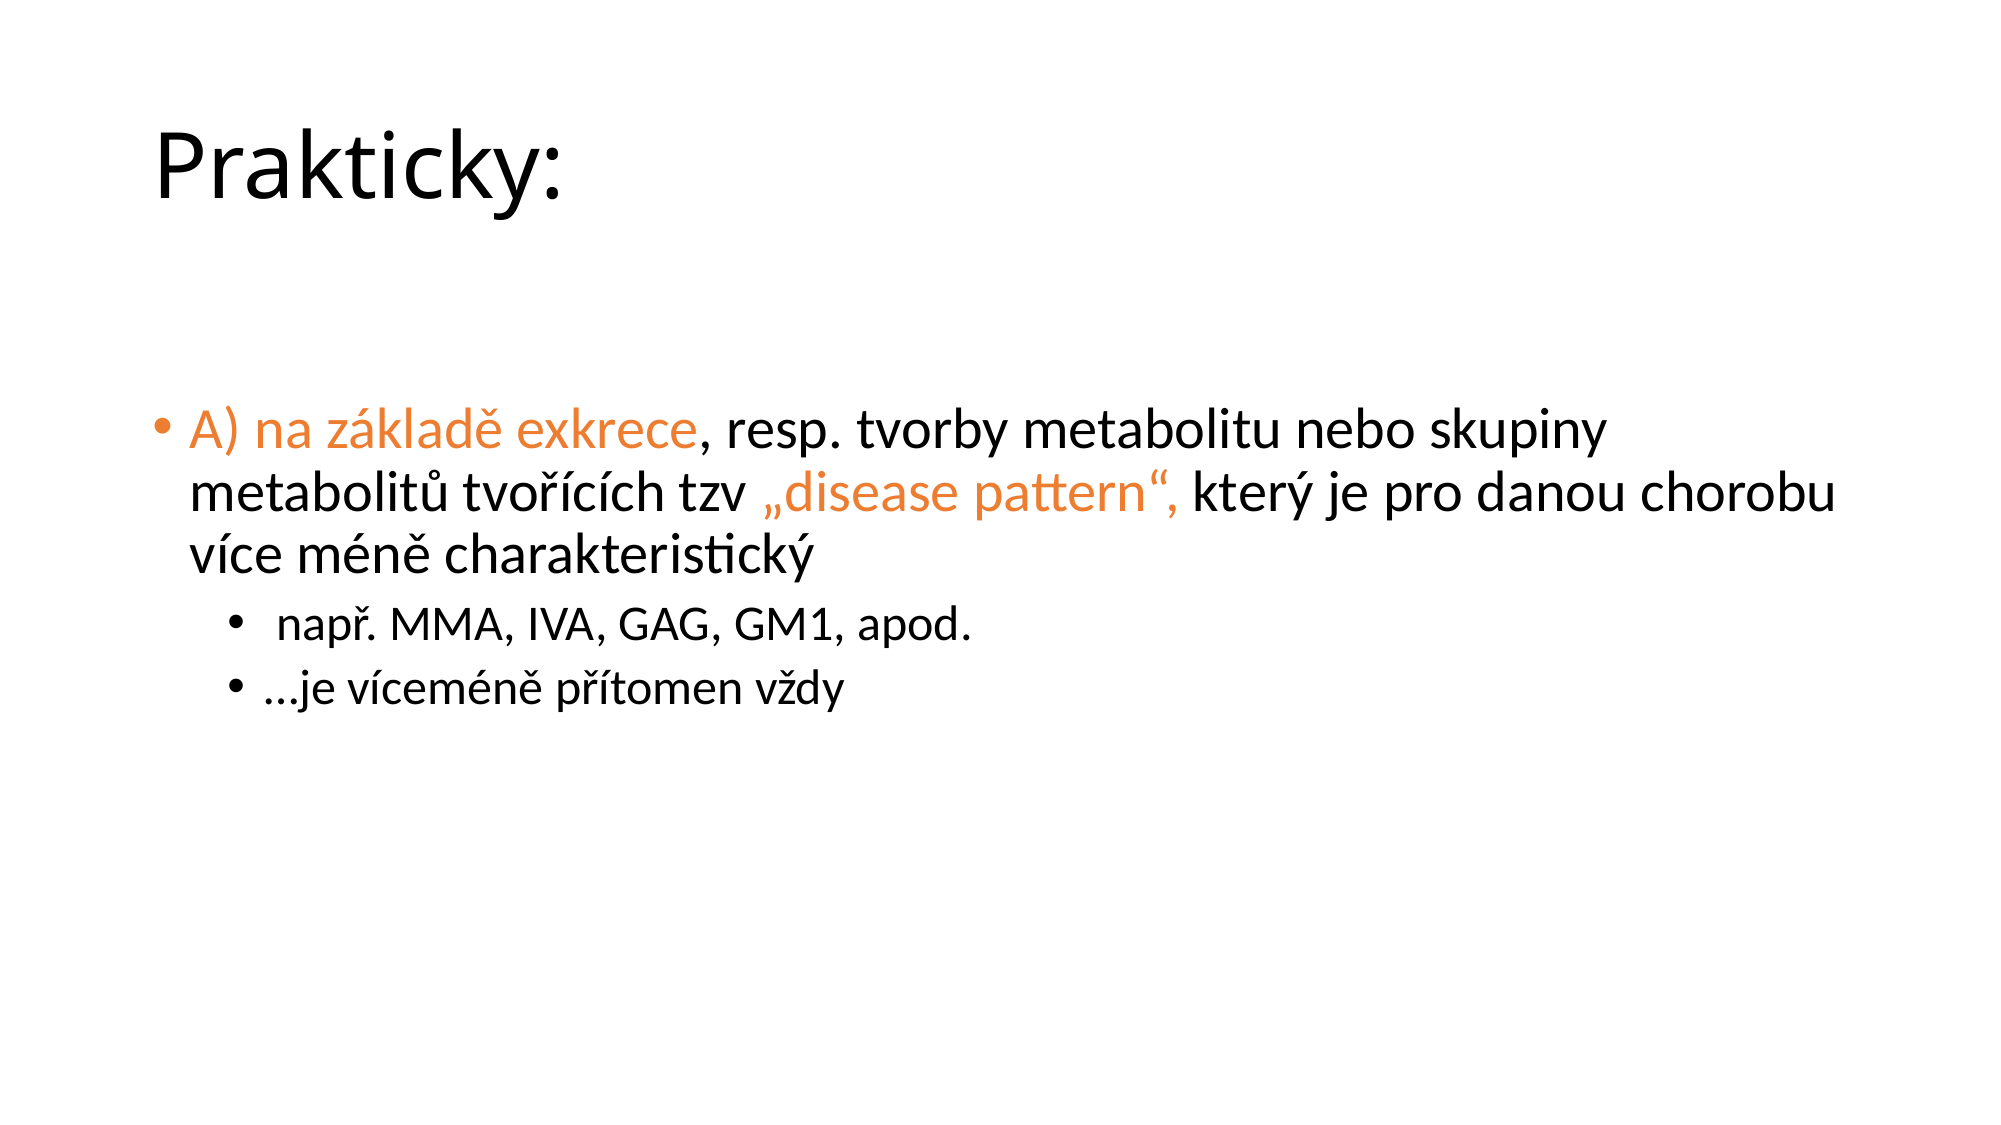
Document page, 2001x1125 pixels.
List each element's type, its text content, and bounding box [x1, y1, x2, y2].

list A) na základě exkrece, resp. tvorby metabolitu nebo skupiny metabolitů tvořících tzv „disease pattern“, který je pro danou chorobu více méně charakteristický např. MMA, IVA, GAG, GM1, apod. …je víceméně přítomen vždy [137, 299, 1863, 1014]
title Prakticky: [137, 59, 1863, 278]
